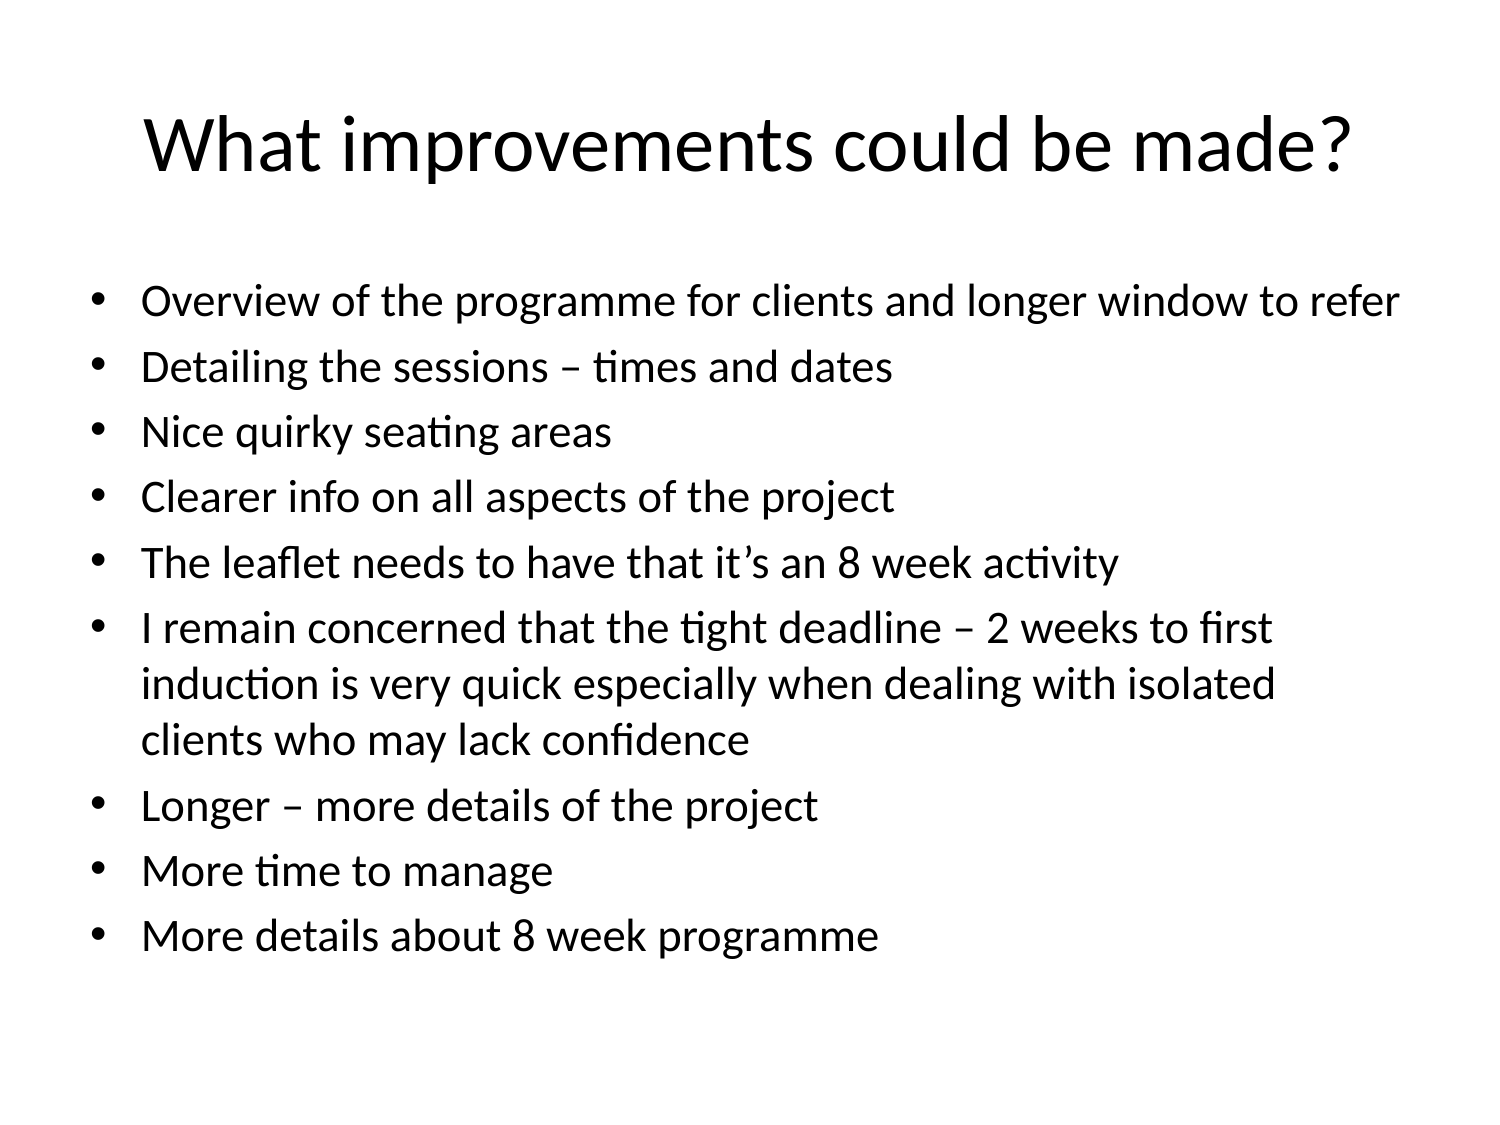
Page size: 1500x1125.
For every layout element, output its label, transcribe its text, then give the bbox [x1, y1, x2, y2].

list Overview of the programme for clients and longer window to refer Detailing the sessions – times and dates Nice quirky seating areas Clearer info on all aspects of the project The leaflet needs to have that it’s an 8 week activity I remain concerned that the tight deadline – 2 weeks to first induction is very quick especially when dealing with isolated clients who may lack confidence Longer – more details of the project More time to manage More details about 8 week programme [75, 262, 1425, 1005]
title What improvements could be made? [75, 45, 1425, 233]
